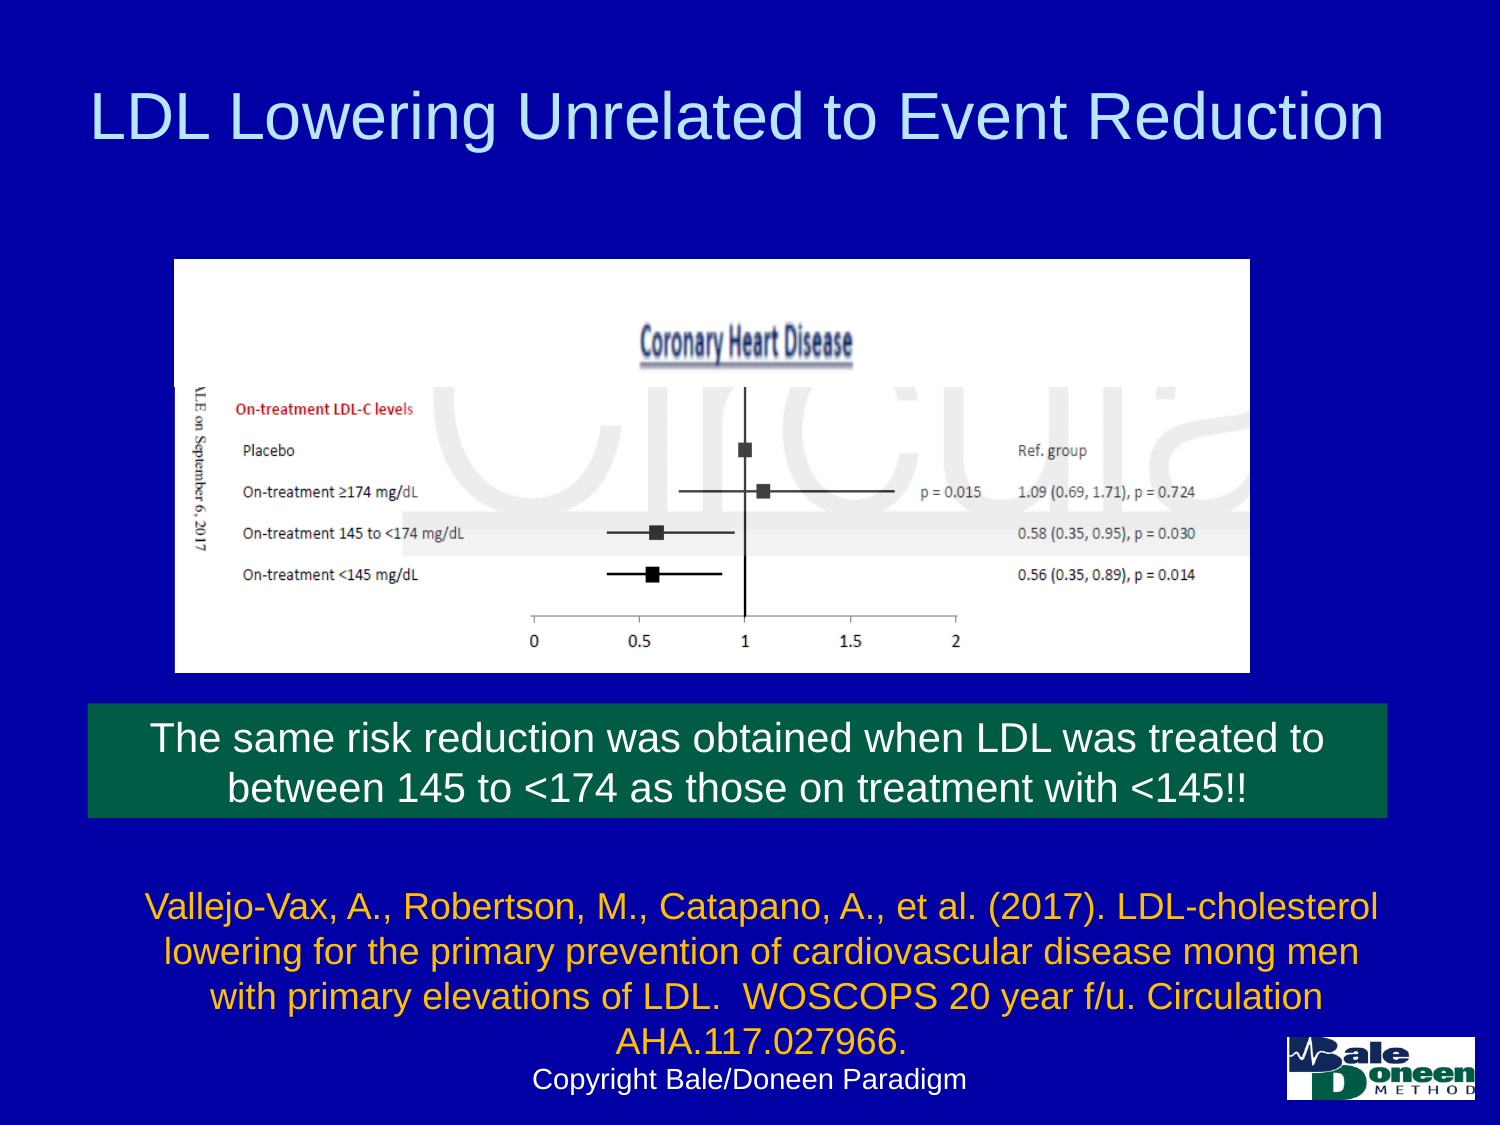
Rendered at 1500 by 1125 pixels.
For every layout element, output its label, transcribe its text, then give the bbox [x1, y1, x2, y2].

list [174, 393, 1251, 673]
title LDL Lowering Unrelated to Event Reduction [49, 37, 1446, 188]
footer Copyright Bale/Doneen Paradigm [512, 1070, 988, 1103]
text_box The same risk reduction was obtained when LDL was treated to between 145 to <174 as those on treatment with <145!! [87, 703, 1388, 819]
text_box Vallejo-Vax, A., Robertson, M., Catapano, A., et al. (2017). LDL-cholesterol lowering for the primary prevention of cardiovascular disease mong men with primary elevations of LDL. WOSCOPS 20 year f/u. Circulation AHA.117.027966. [63, 874, 1460, 1070]
text_box Important BDM Message – statins reduce inflammation – the same risk reduction was obtained when LDL was treated to between 145 to <174 as those on treatment with <145!! [174, 612, 1300, 703]
picture [1287, 1037, 1475, 1100]
picture [174, 259, 1251, 387]
